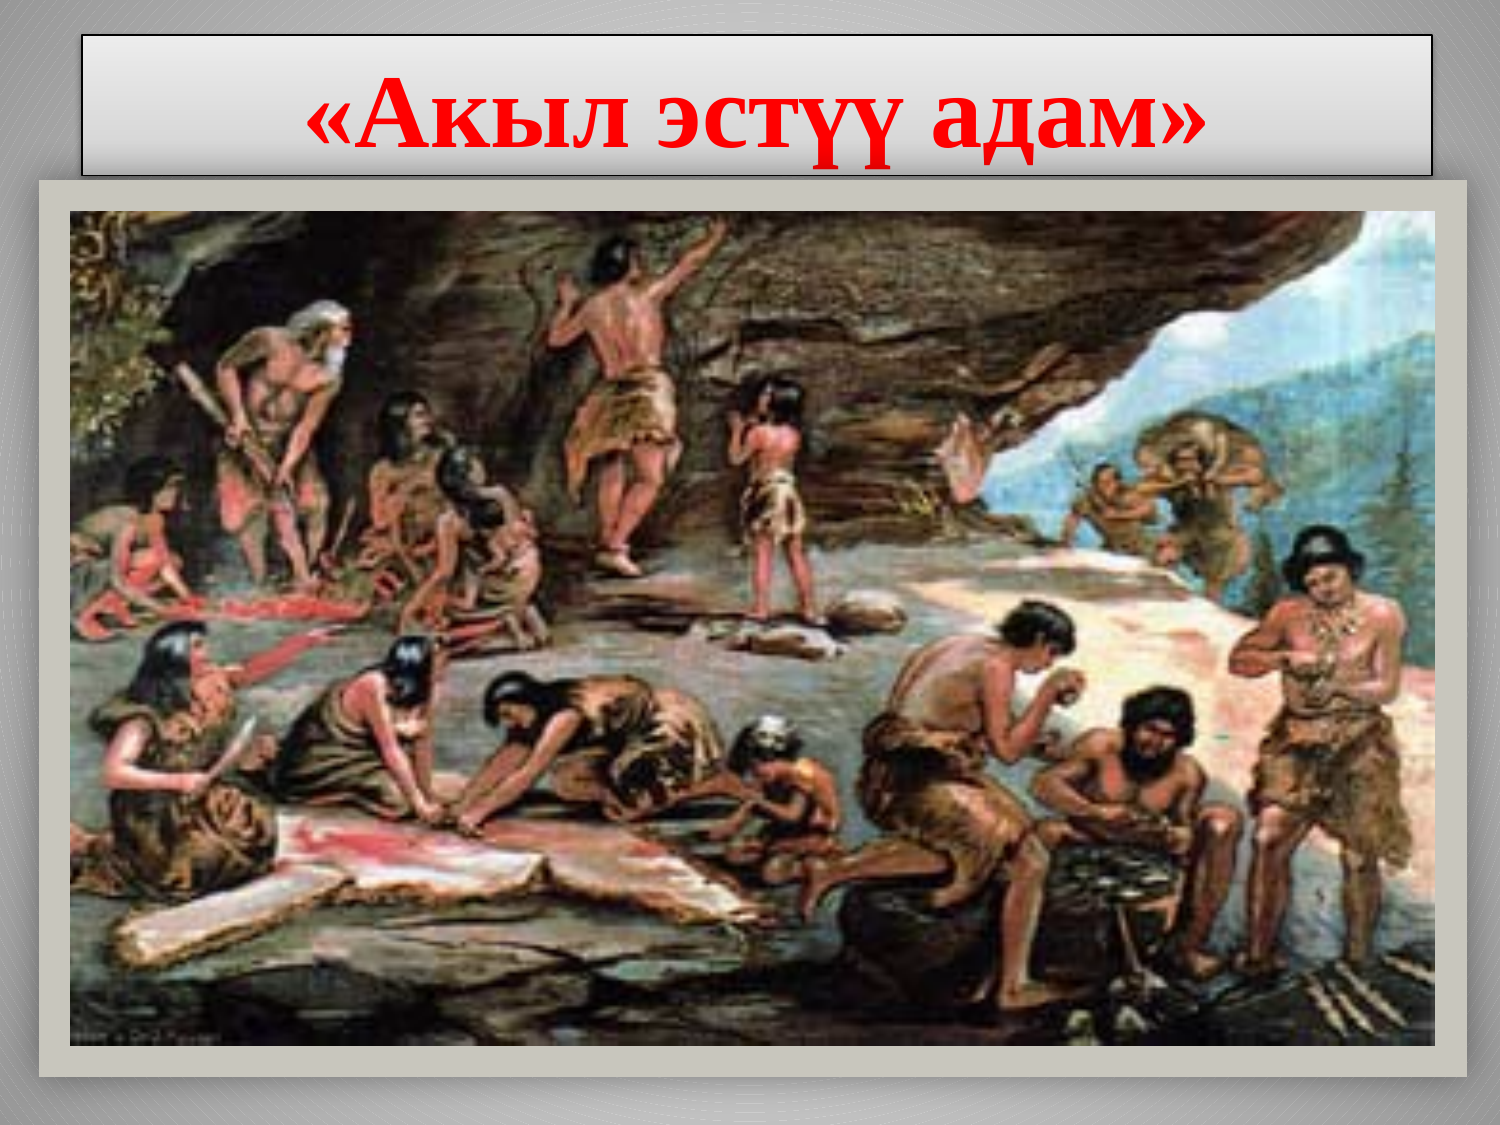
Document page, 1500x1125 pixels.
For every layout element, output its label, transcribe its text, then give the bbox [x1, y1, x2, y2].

picture [70, 210, 1436, 1047]
title «Акыл эстүү адам» [81, 34, 1433, 151]
